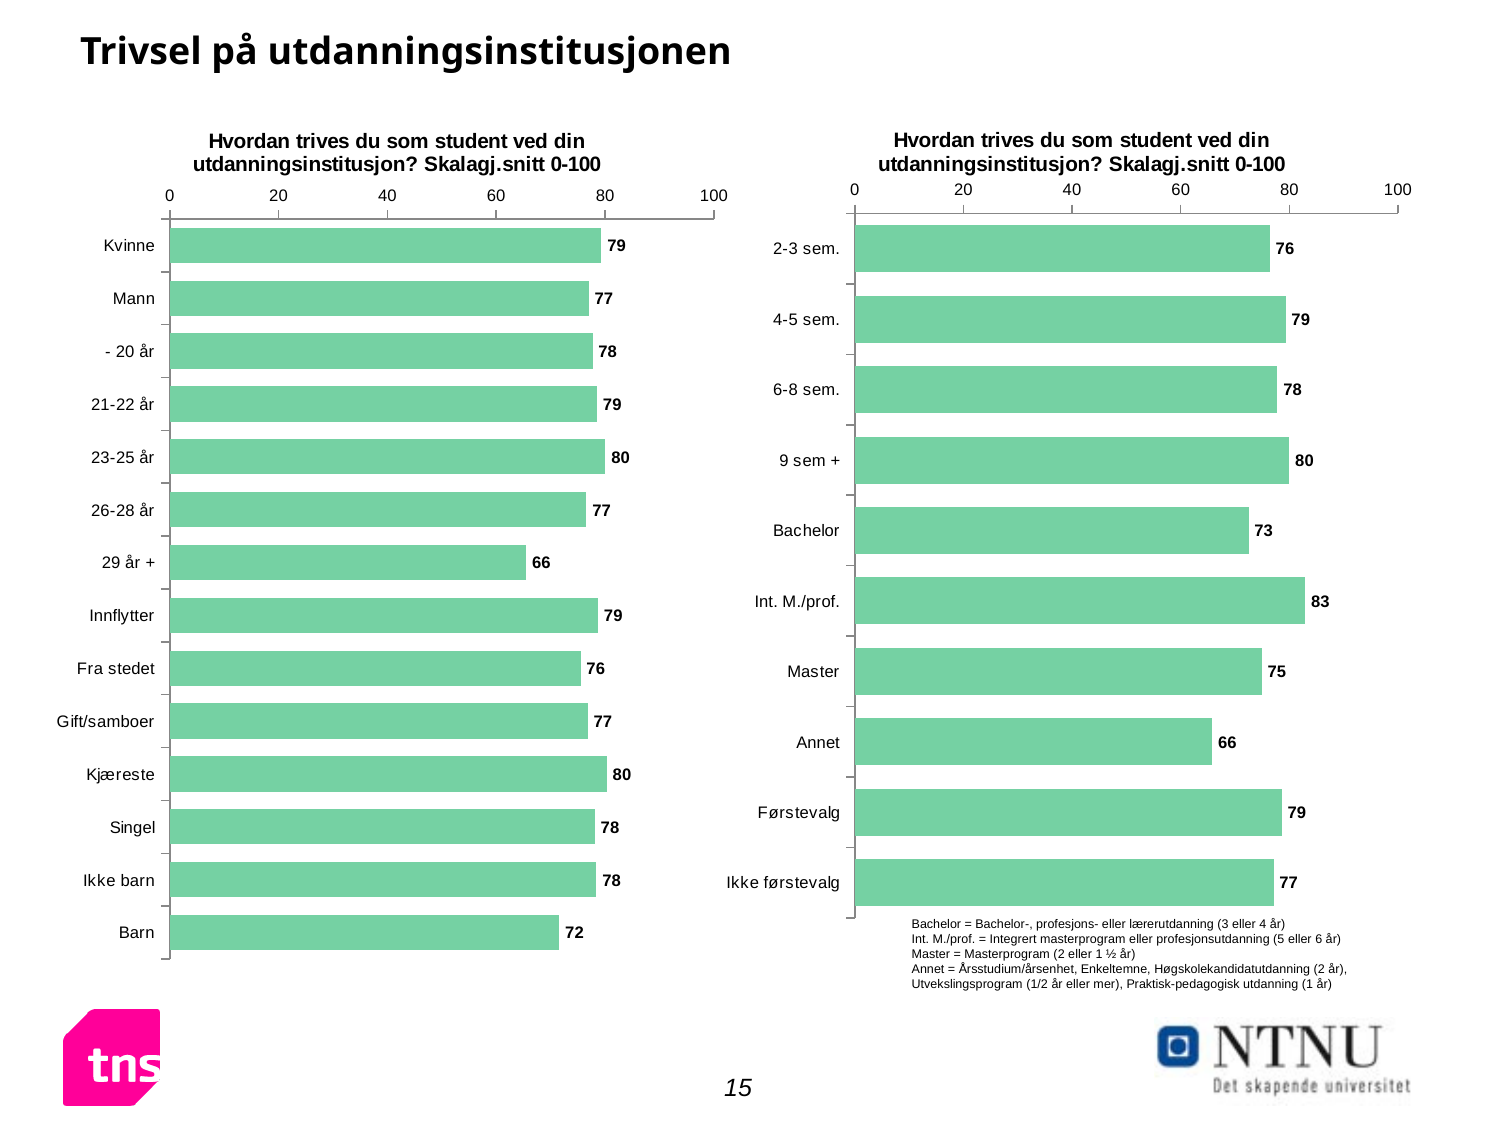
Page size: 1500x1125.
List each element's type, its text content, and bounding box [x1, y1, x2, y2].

text_box Bachelor = Bachelor-, profesjons- eller lærerutdanning (3 eller 4 år) Int. M./prof. = Integrert masterprogram eller profesjonsutdanning (5 eller 6 år) Master = Masterprogram (2 eller 1 ½ år) Annet = Årsstudium/årsenhet, Enkeltemne, Høgskolekandidatutdanning (2 år), Utvekslingsprogram (1/2 år eller mer), Praktisk-pedagogisk utdanning (1 år) [896, 960, 1370, 999]
title Trivsel på utdanningsinstitusjonen [64, 19, 1441, 80]
picture [1154, 1017, 1418, 1106]
picture [63, 1009, 160, 1106]
chart [42, 97, 1436, 996]
